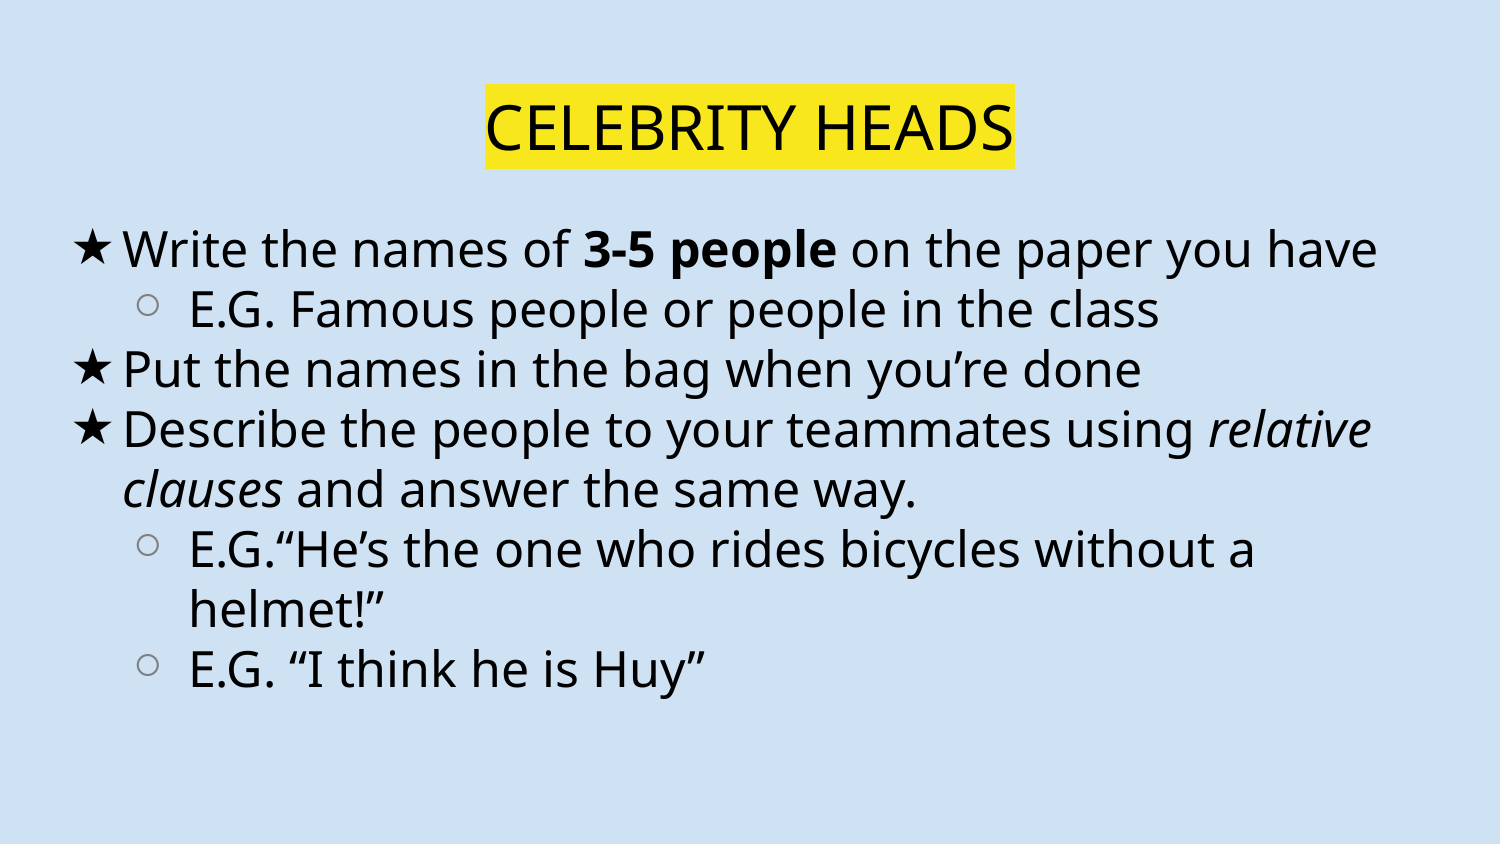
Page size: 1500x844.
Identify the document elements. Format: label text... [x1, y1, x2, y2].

list Write the names of 3-5 people on the paper you have E.G. Famous people or people in the class Put the names in the bag when you’re done Describe the people to your teammates using relative clauses and answer the same way. E.G.“He’s the one who rides bicycles without a helmet!” E.G. “I think he is Huy” [51, 202, 1457, 297]
title CELEBRITY HEADS [51, 72, 1449, 167]
